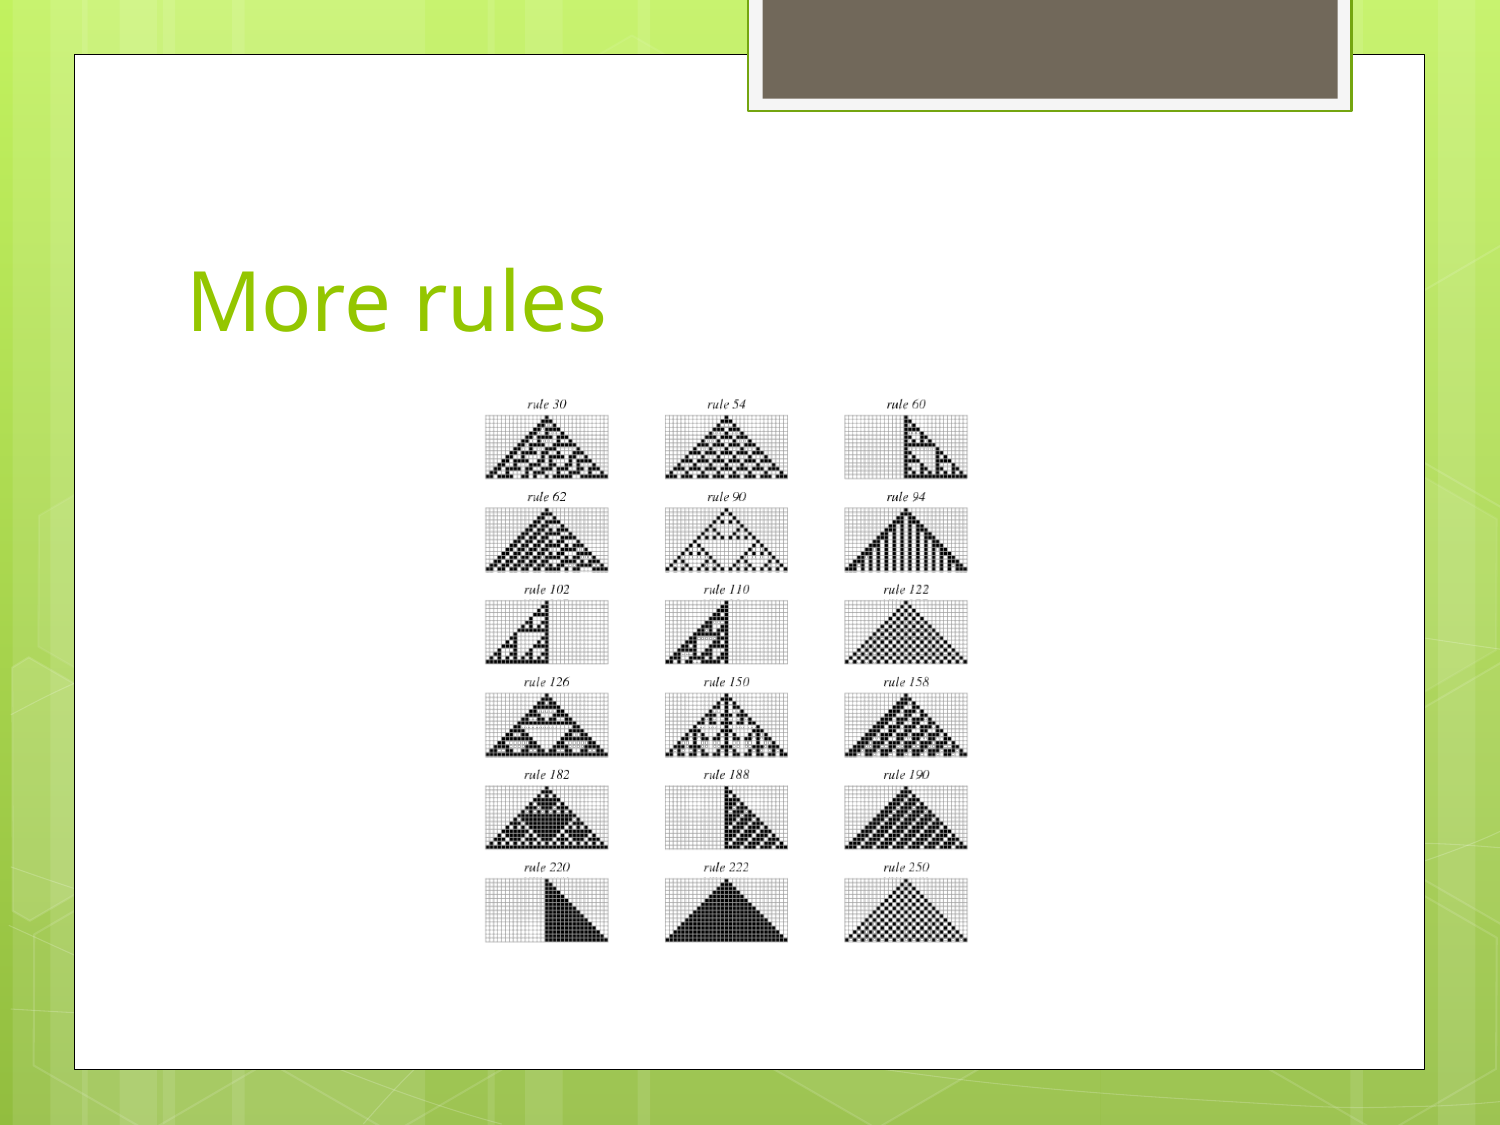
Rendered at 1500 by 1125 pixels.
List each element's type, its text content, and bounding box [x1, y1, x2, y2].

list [452, 380, 1002, 957]
title More rules [171, 168, 1324, 357]
